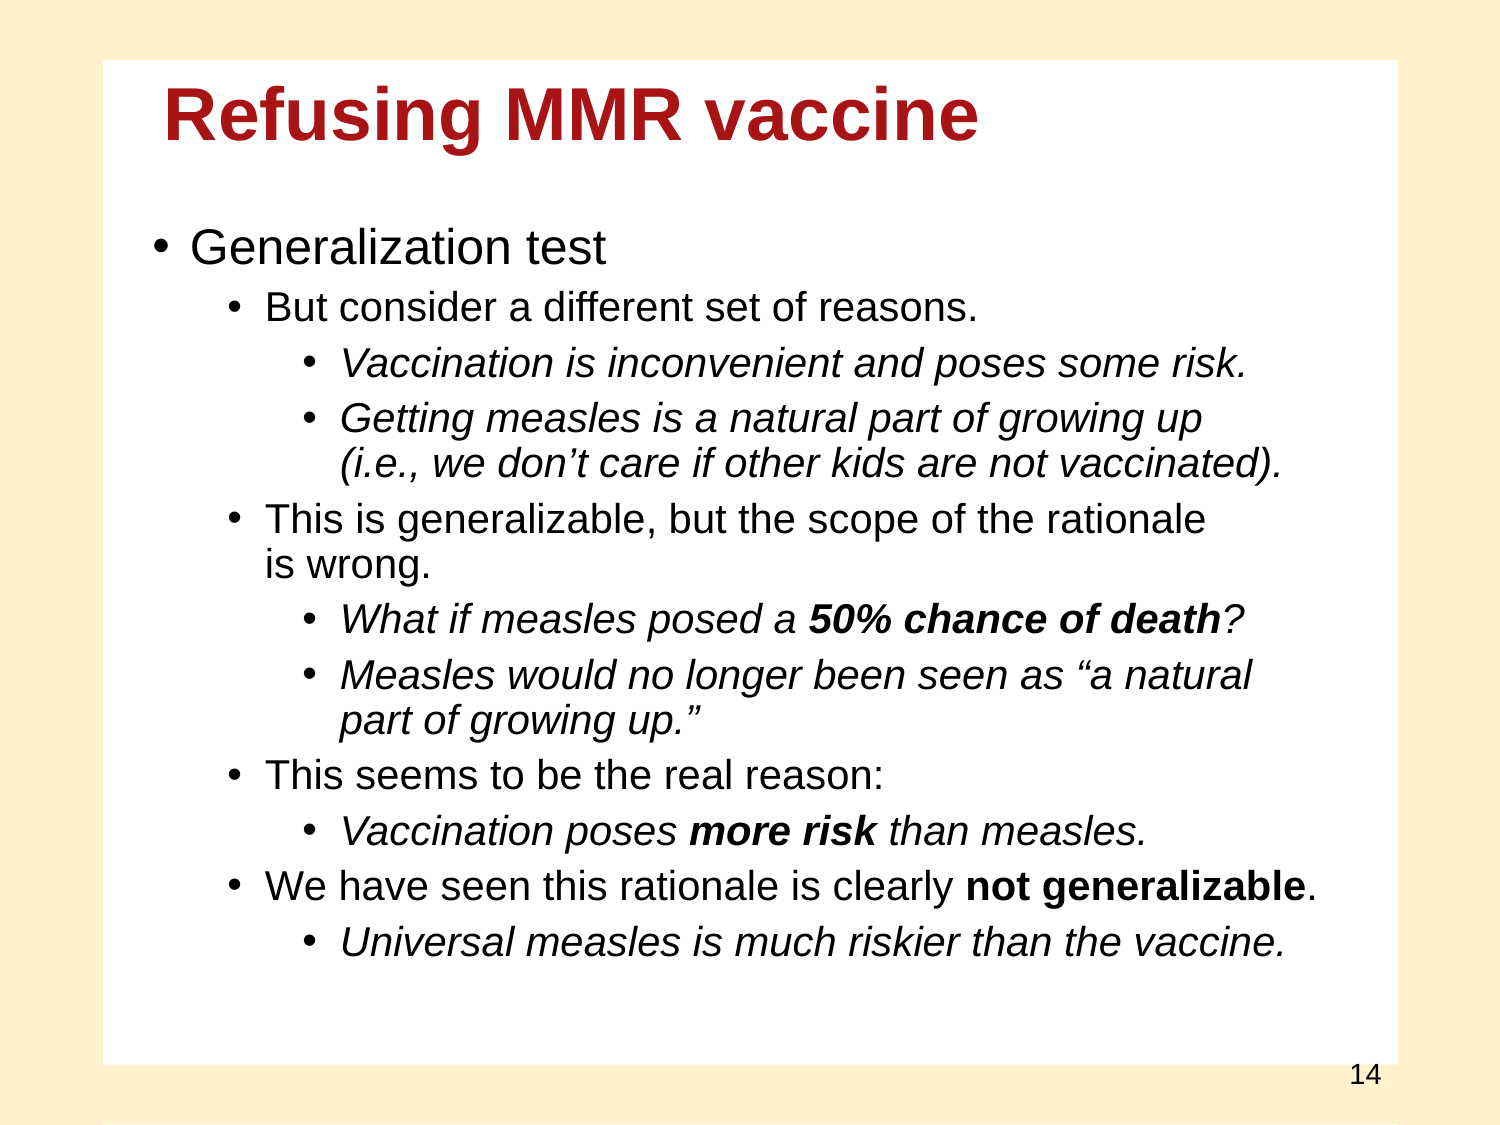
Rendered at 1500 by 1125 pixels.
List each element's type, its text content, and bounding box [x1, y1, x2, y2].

list Generalization test But consider a different set of reasons. Vaccination is inconvenient and poses some risk. Getting measles is a natural part of growing up (i.e., we don’t care if other kids are not vaccinated). This is generalizable, but the scope of the rationale is wrong. What if measles posed a 50% chance of death? Measles would no longer been seen as “a natural part of growing up.” This seems to be the real reason: Vaccination poses more risk than measles. We have seen this rationale is clearly not generalizable. Universal measles is much riskier than the vaccine. [137, 214, 1488, 1125]
slide_number 14 [1059, 1042, 1397, 1103]
text_box Refusing MMR vaccine [149, 0, 1500, 163]
